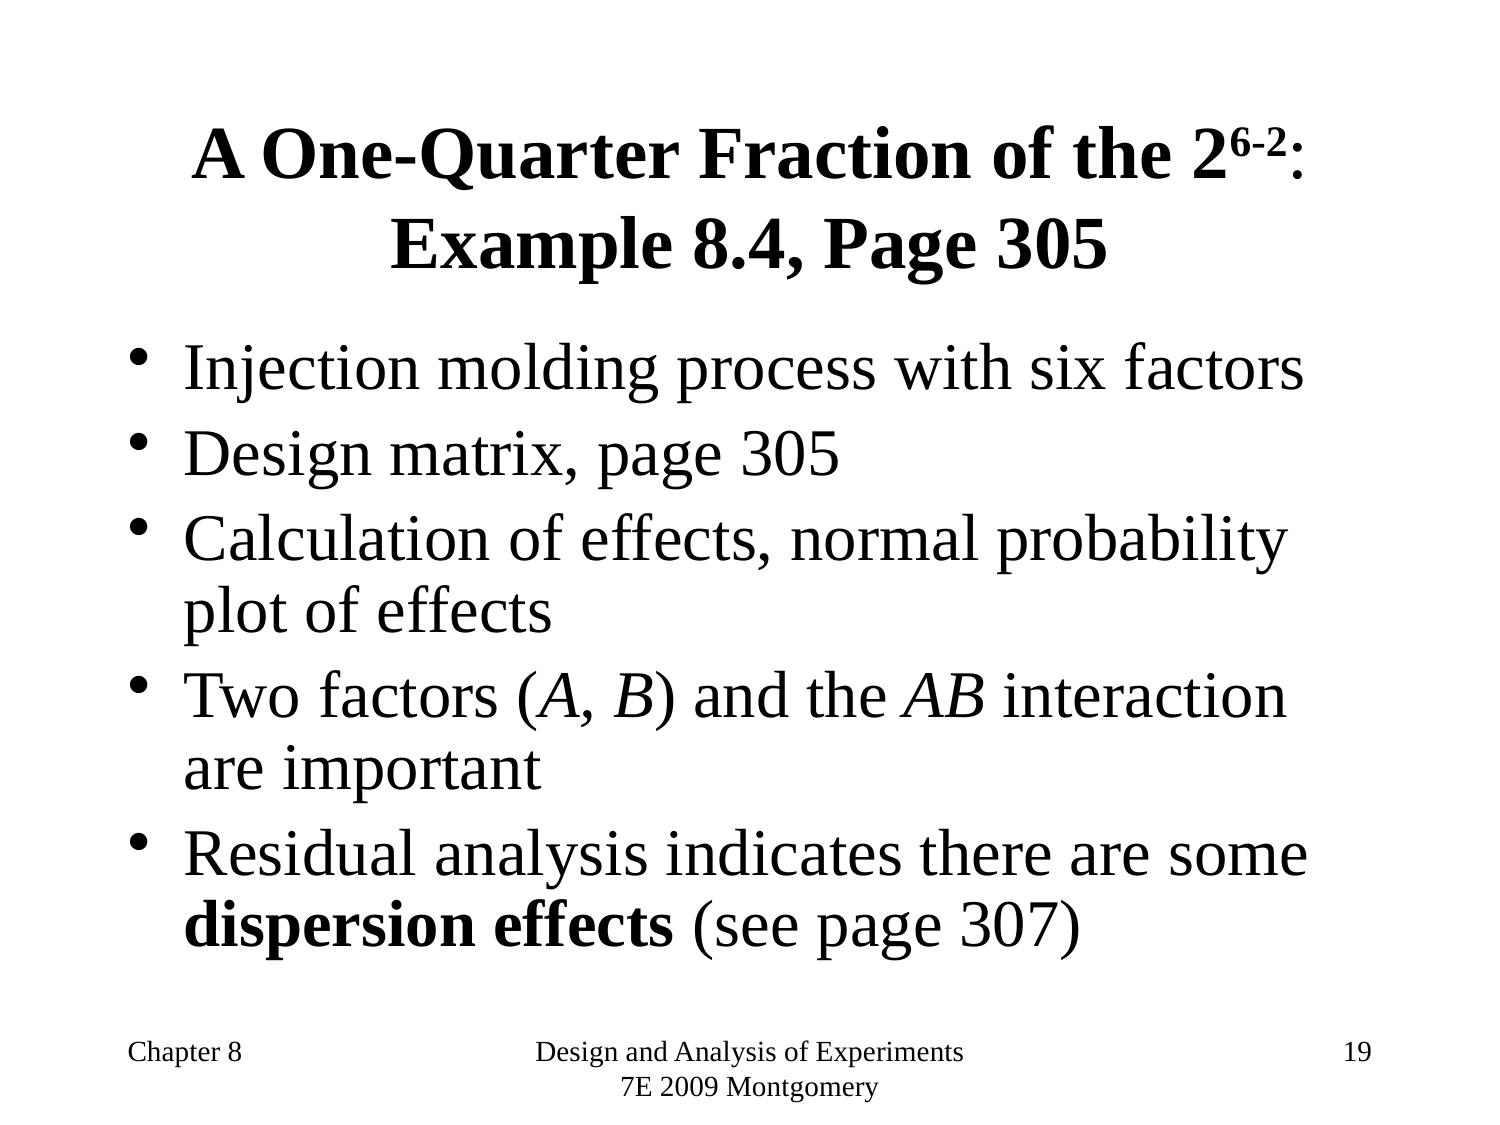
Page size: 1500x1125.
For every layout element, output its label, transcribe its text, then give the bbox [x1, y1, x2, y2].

list Injection molding process with six factors Design matrix, page 305 Calculation of effects, normal probability plot of effects Two factors (A, B) and the AB interaction are important Residual analysis indicates there are some dispersion effects (see page 307) [112, 324, 1388, 1001]
title A One-Quarter Fraction of the 26-2: Example 8.4, Page 305 [112, 99, 1388, 288]
footer Design and Analysis of Experiments 7E 2009 Montgomery [512, 1024, 988, 1101]
slide_number Chapter 8 [112, 1024, 426, 1101]
slide_number 19 [1074, 1024, 1388, 1101]
